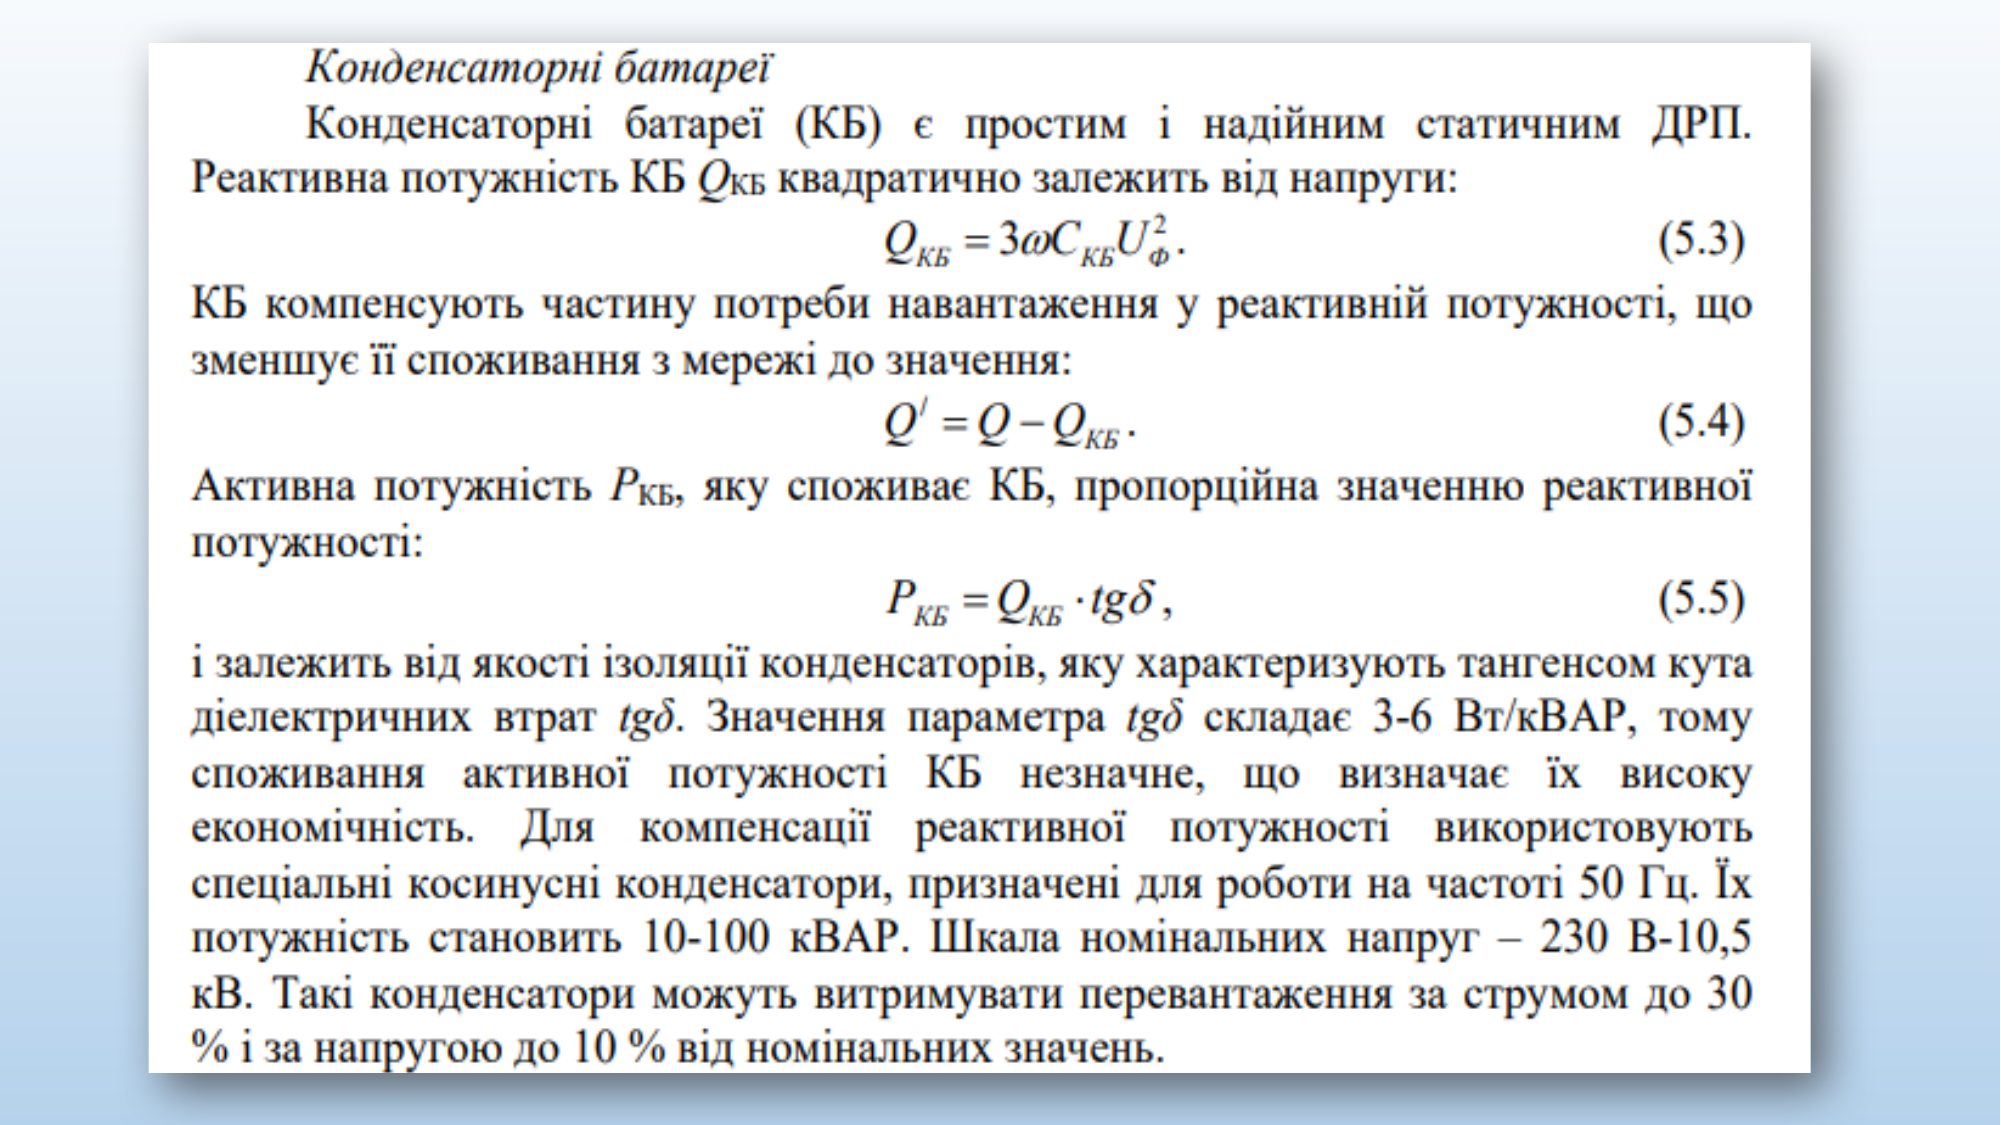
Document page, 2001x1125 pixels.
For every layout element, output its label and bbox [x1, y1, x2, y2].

list [148, 43, 1811, 1073]
